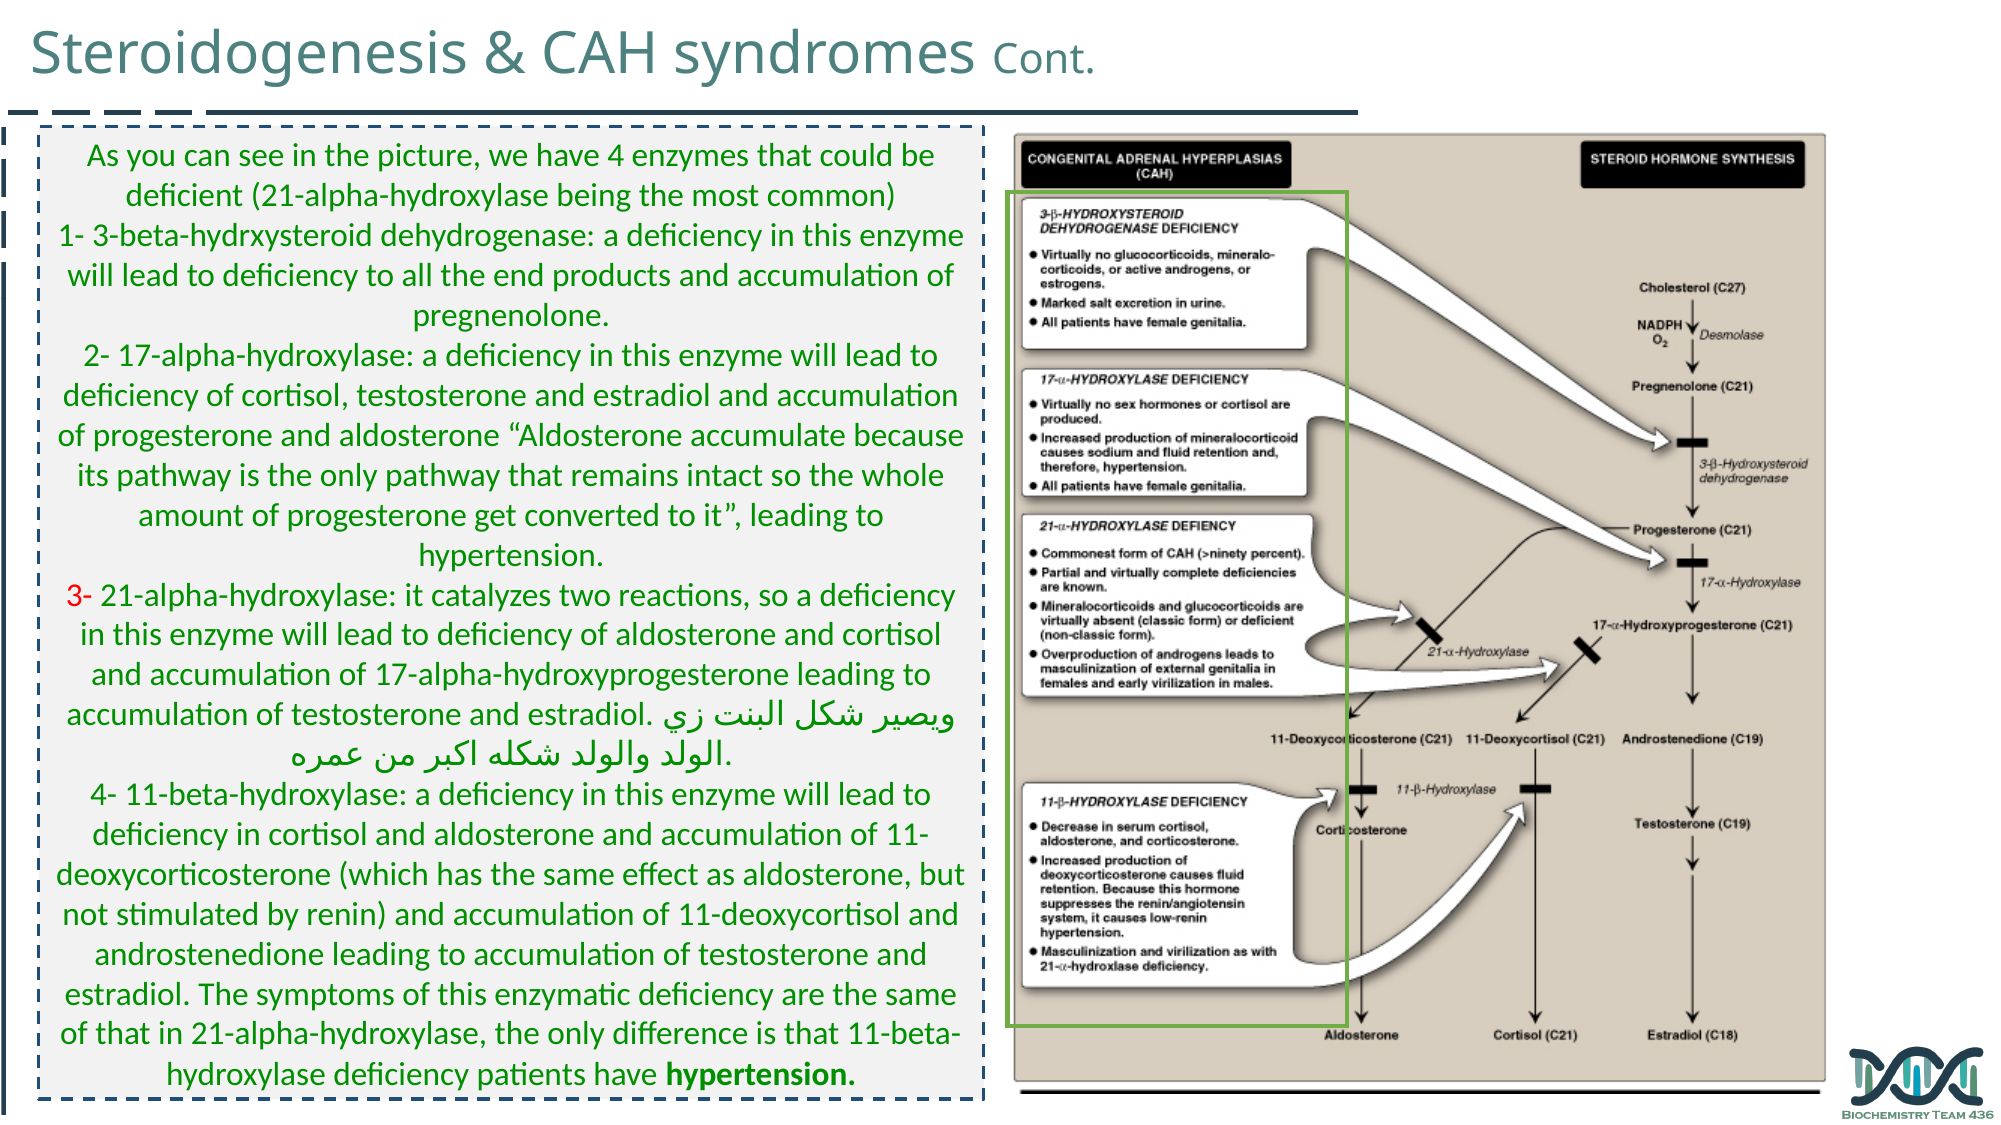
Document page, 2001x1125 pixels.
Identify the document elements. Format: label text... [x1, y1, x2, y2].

picture [1007, 129, 1827, 1094]
text_box As you can see in the picture, we have 4 enzymes that could be deficient (21-alpha-hydroxylase being the most common) 1- 3-beta-hydrxysteroid dehydrogenase: a deficiency in this enzyme will lead to deficiency to all the end products and accumulation of pregnenolone. 2- 17-alpha-hydroxylase: a deficiency in this enzyme will lead to deficiency of cortisol, testosterone and estradiol and accumulation of progesterone and aldosterone “Aldosterone accumulate because its pathway is the only pathway that remains intact so the whole amount of progesterone get converted to it”, leading to hypertension. 3- 21-alpha-hydroxylase: it catalyzes two reactions, so a deficiency in this enzyme will lead to deficiency of aldosterone and cortisol and accumulation of 17-alpha-hydroxyprogesterone leading to accumulation of testosterone and estradiol. ويصير شكل البنت زي الولد والولد شكله اكبر من عمره. 4- 11-beta-hydroxylase: a deficiency in this enzyme will lead to deficiency in cortisol and aldosterone and accumulation of 11-deoxycorticosterone (which has the same effect as aldosterone, but not stimulated by renin) and accumulation of 11-deoxycortisol and androstenedione leading to accumulation of testosterone and estradiol. The symptoms of this enzymatic deficiency are the same of that in 21-alpha-hydroxylase, the only difference is that 11-beta-hydroxylase deficiency patients have hypertension. [38, 126, 984, 1099]
text_box Steroidogenesis & CAH syndromes Cont. [15, 7, 2000, 93]
picture [1834, 1046, 2001, 1125]
